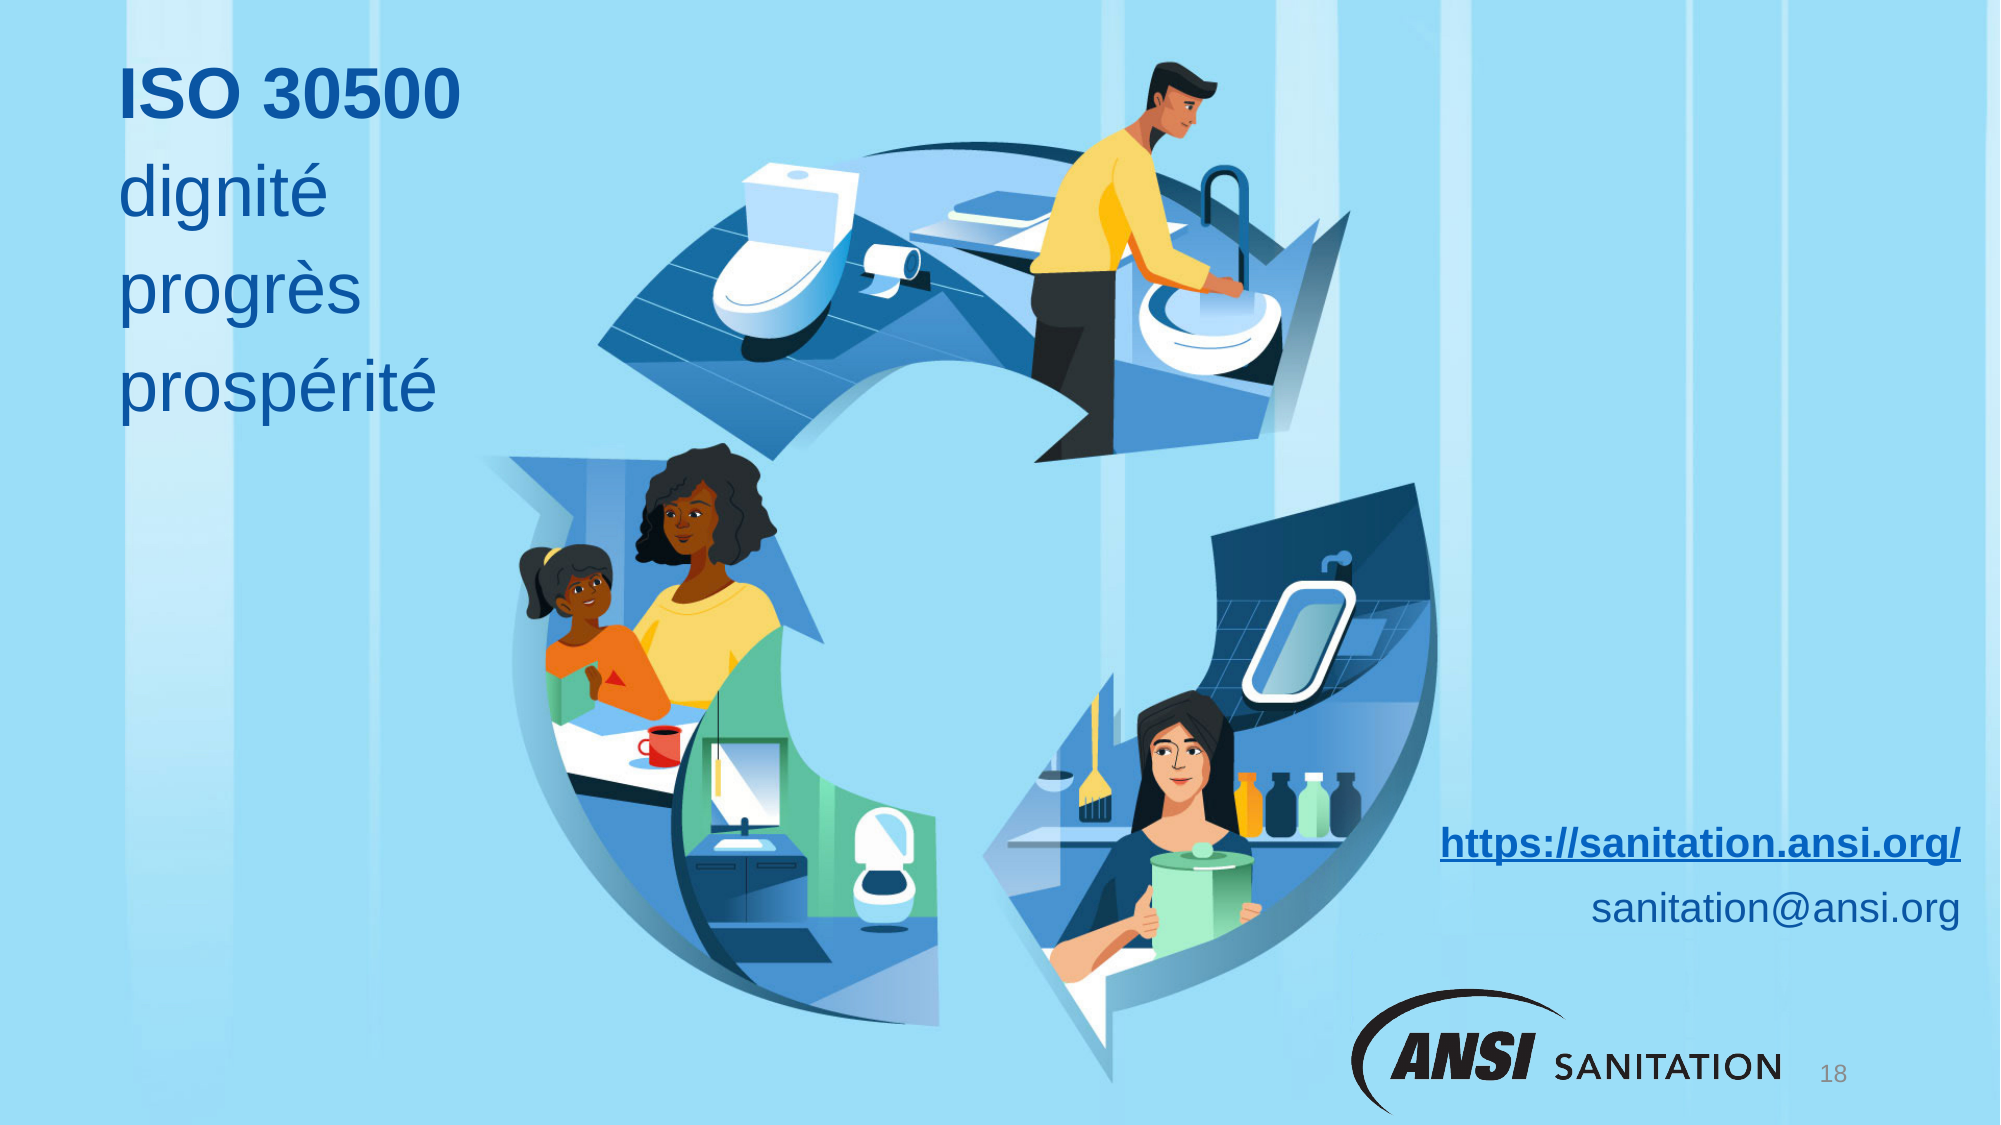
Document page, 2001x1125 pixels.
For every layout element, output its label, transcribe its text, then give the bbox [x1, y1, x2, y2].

slide_number 19 [1412, 1042, 1863, 1103]
picture [0, 0, 2000, 1125]
subtitle https://sanitation.ansi.org/ sanitation@ansi.org [1305, 813, 1977, 962]
list ISO 30500 dignité progrès prospérité [103, 49, 588, 439]
